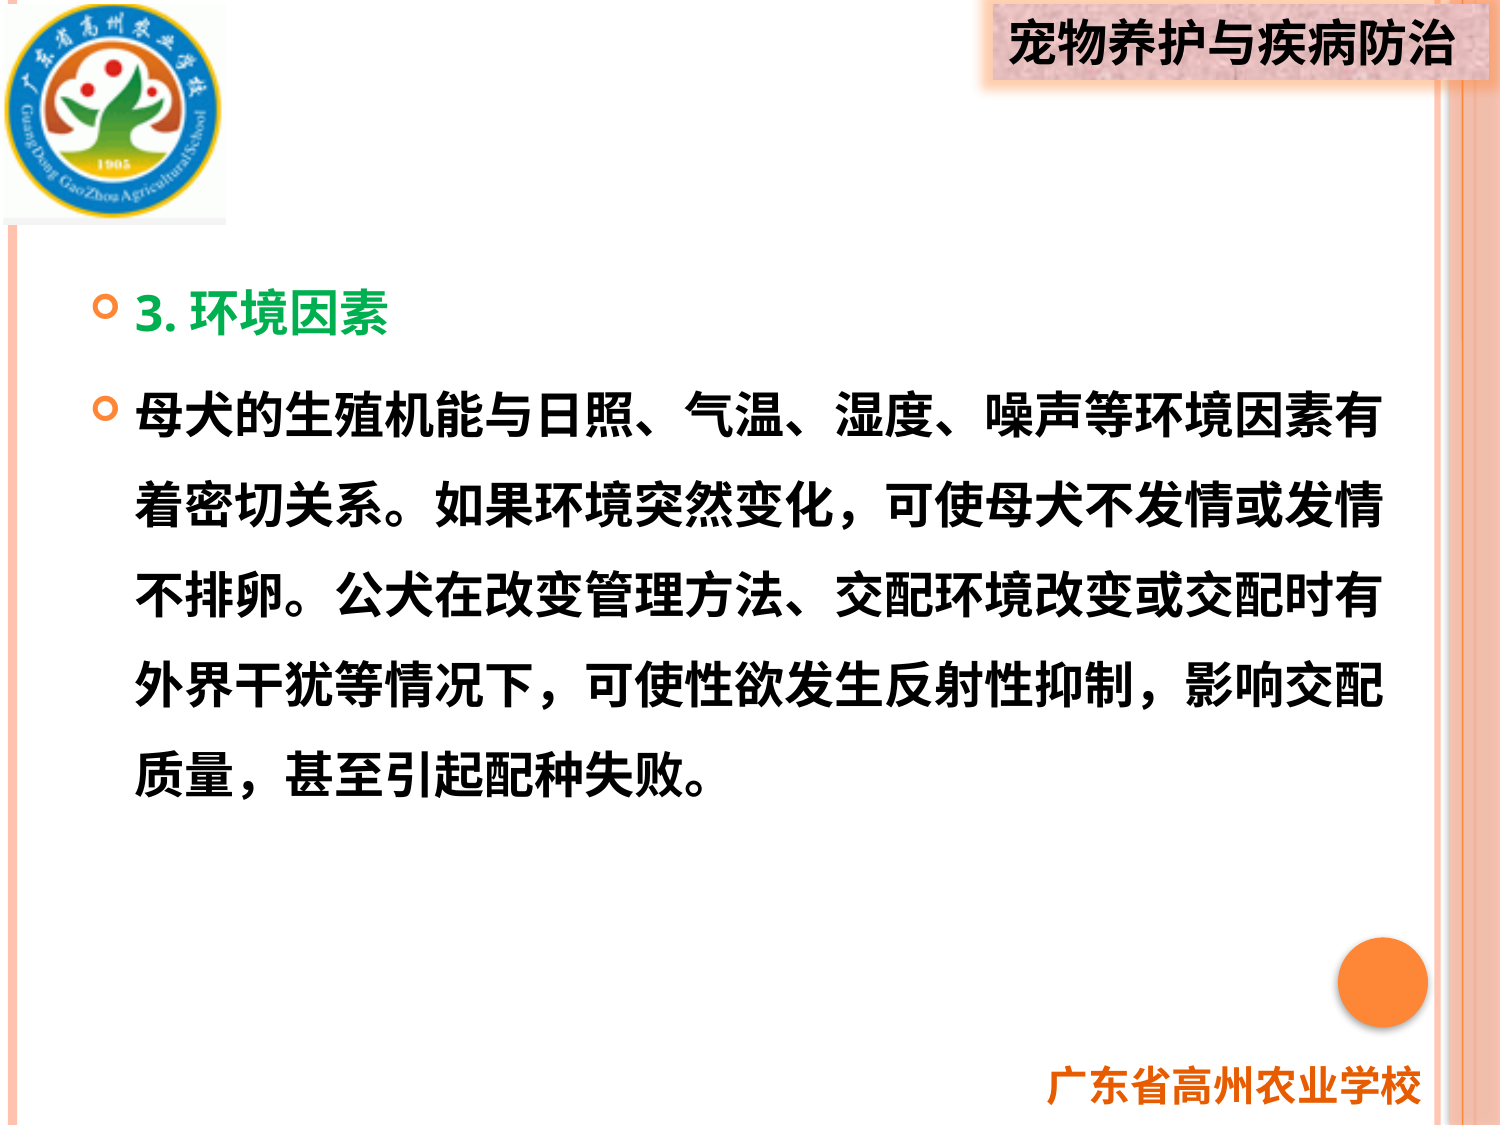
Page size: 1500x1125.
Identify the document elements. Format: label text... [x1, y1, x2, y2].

list 3.环境因素 母犬的生殖机能与日照、气温、湿度、噪声等环境因素有着密切关系。如果环境突然变化，可使母犬不发情或发情不排卵。公犬在改变管理方法、交配环境改变或交配时有外界干犹等情况下，可使性欲发生反射性抑制，影响交配质量，甚至引起配种失败。 [75, 243, 1400, 1062]
picture [992, 4, 1489, 80]
picture [3, 4, 226, 225]
